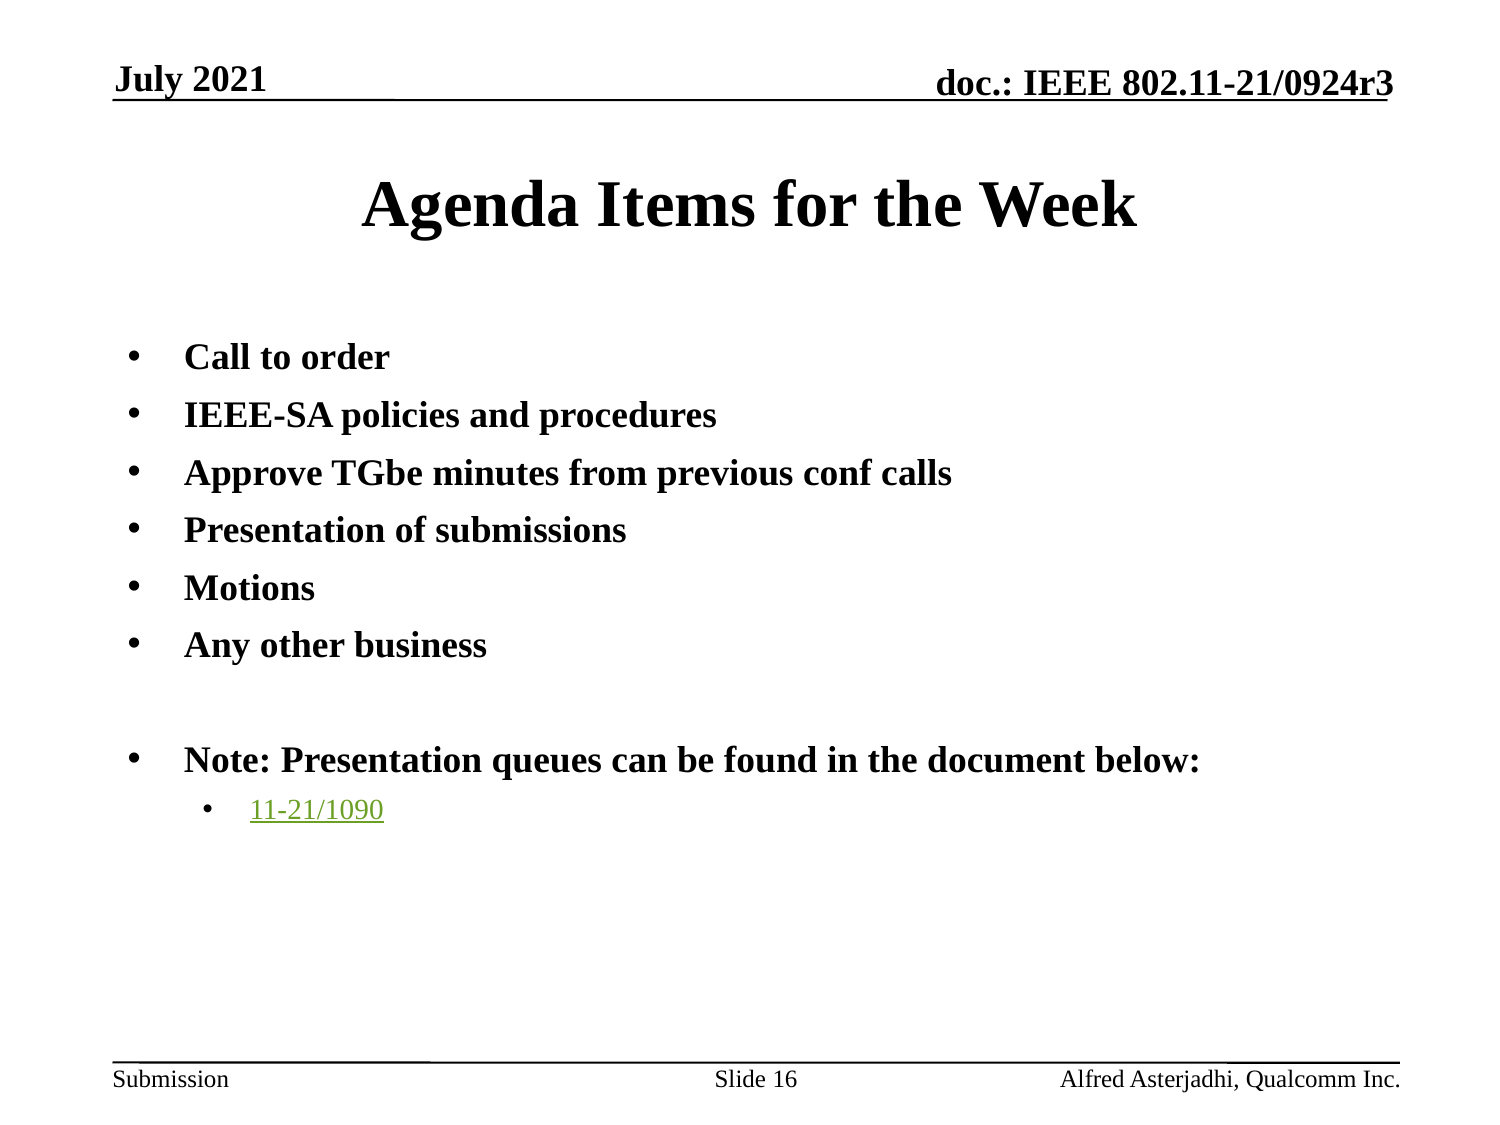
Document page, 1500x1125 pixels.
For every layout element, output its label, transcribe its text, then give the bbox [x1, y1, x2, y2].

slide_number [114, 54, 493, 100]
footer Alfred Asterjadhi, Qualcomm Inc. [878, 1061, 1402, 1093]
slide_number Slide 16 [712, 1061, 800, 1123]
list Call to order IEEE-SA policies and procedures Approve TGbe minutes from previous conf calls Presentation of submissions Motions Any other business Note: Presentation queues can be found in the document below: 11-21/1090 [112, 324, 1388, 1000]
title Agenda Items for the Week [112, 112, 1388, 288]
